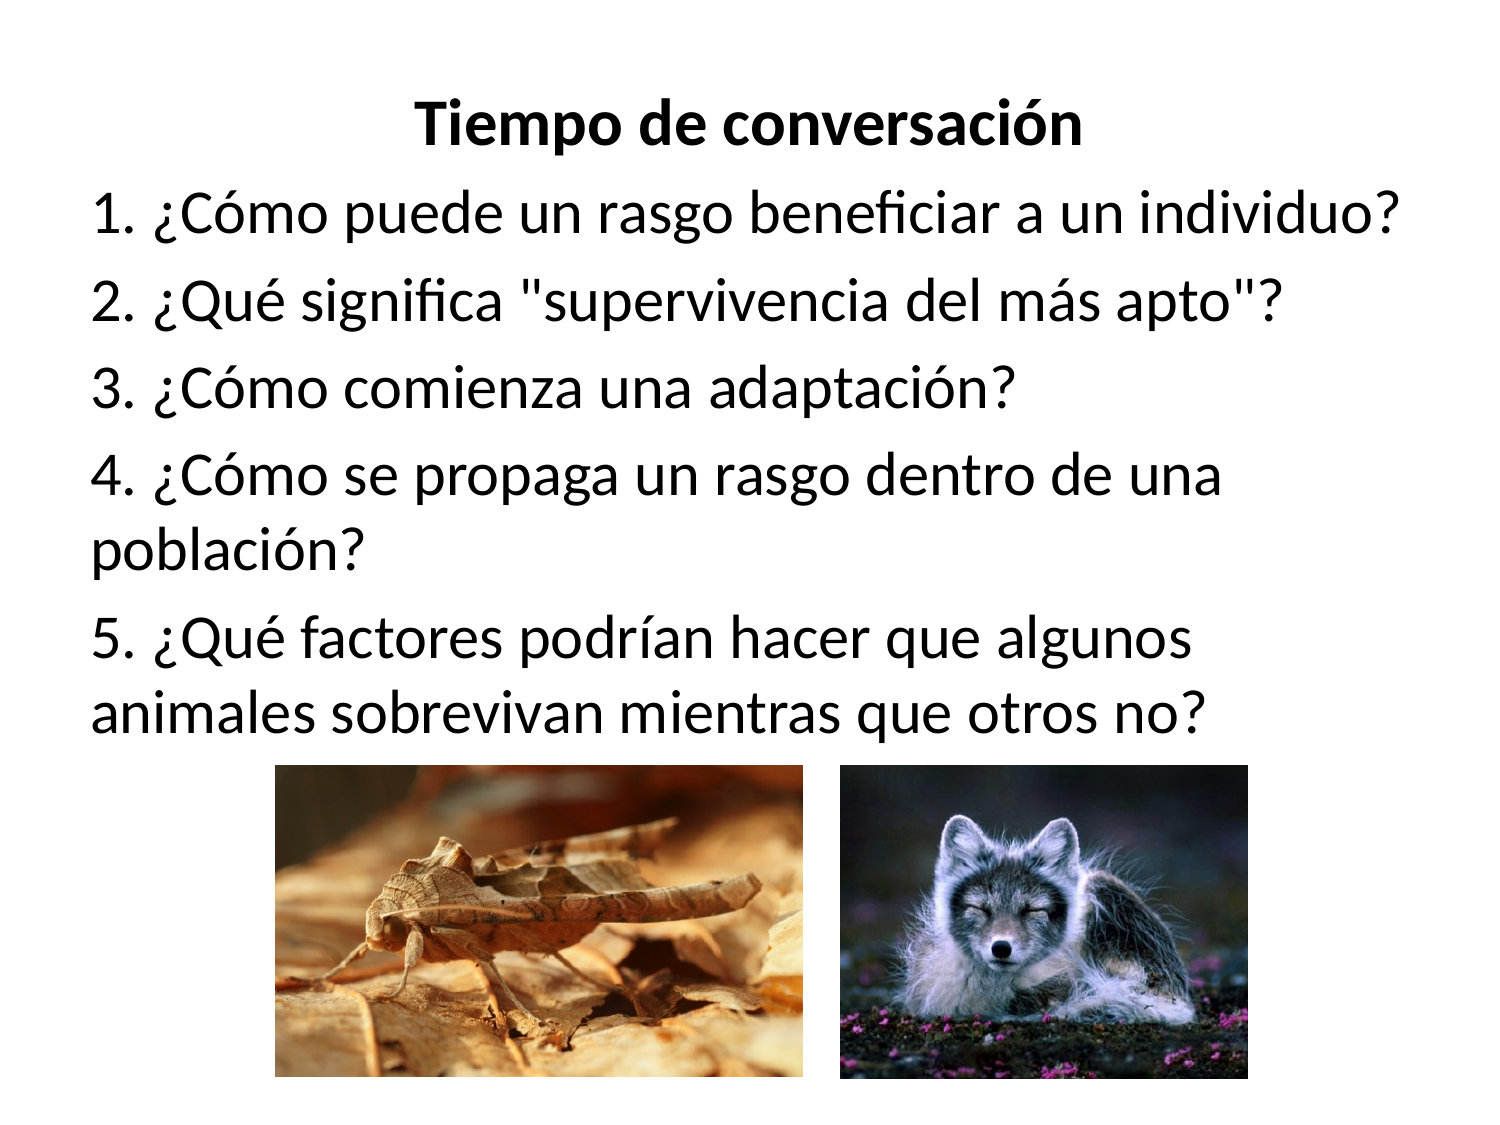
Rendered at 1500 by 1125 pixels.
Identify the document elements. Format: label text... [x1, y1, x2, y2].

list Tiempo de conversación 1. ¿Cómo puede un rasgo beneficiar a un individuo? 2. ¿Qué significa "supervivencia del más apto"? 3. ¿Cómo comienza una adaptación? 4. ¿Cómo se propaga un rasgo dentro de una población? 5. ¿Qué factores podrían hacer que algunos animales sobrevivan mientras que otros no? [74, 70, 1426, 814]
picture [840, 765, 1248, 1079]
picture [274, 765, 804, 1077]
